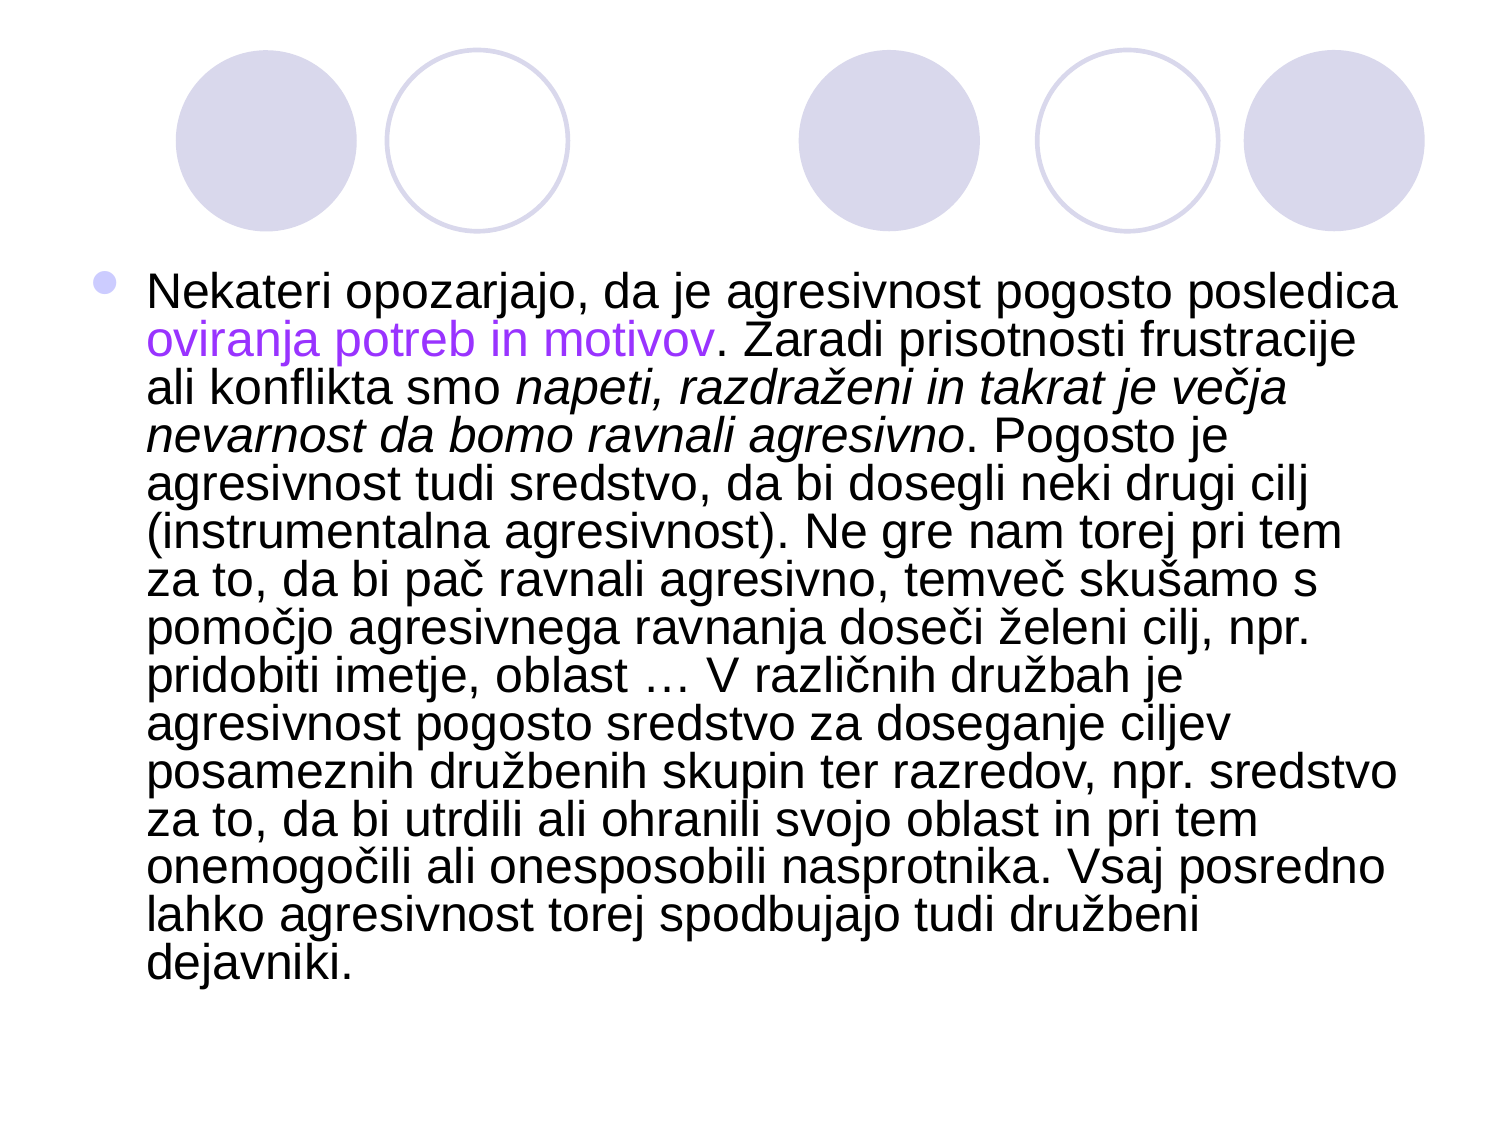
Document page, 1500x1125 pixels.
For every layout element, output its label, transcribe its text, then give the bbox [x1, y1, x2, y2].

list Nekateri opozarjajo, da je agresivnost pogosto posledica oviranja potreb in motivov. Zaradi prisotnosti frustracije ali konflikta smo napeti, razdraženi in takrat je večja nevarnost da bomo ravnali agresivno. Pogosto je agresivnost tudi sredstvo, da bi dosegli neki drugi cilj (instrumentalna agresivnost). Ne gre nam torej pri tem za to, da bi pač ravnali agresivno, temveč skušamo s pomočjo agresivnega ravnanja doseči želeni cilj, npr. pridobiti imetje, oblast … V različnih družbah je agresivnost pogosto sredstvo za doseganje ciljev posameznih družbenih skupin ter razredov, npr. sredstvo za to, da bi utrdili ali ohranili svojo oblast in pri tem onemogočili ali onesposobili nasprotnika. Vsaj posredno lahko agresivnost torej spodbujajo tudi družbeni dejavniki. [75, 262, 1425, 1006]
